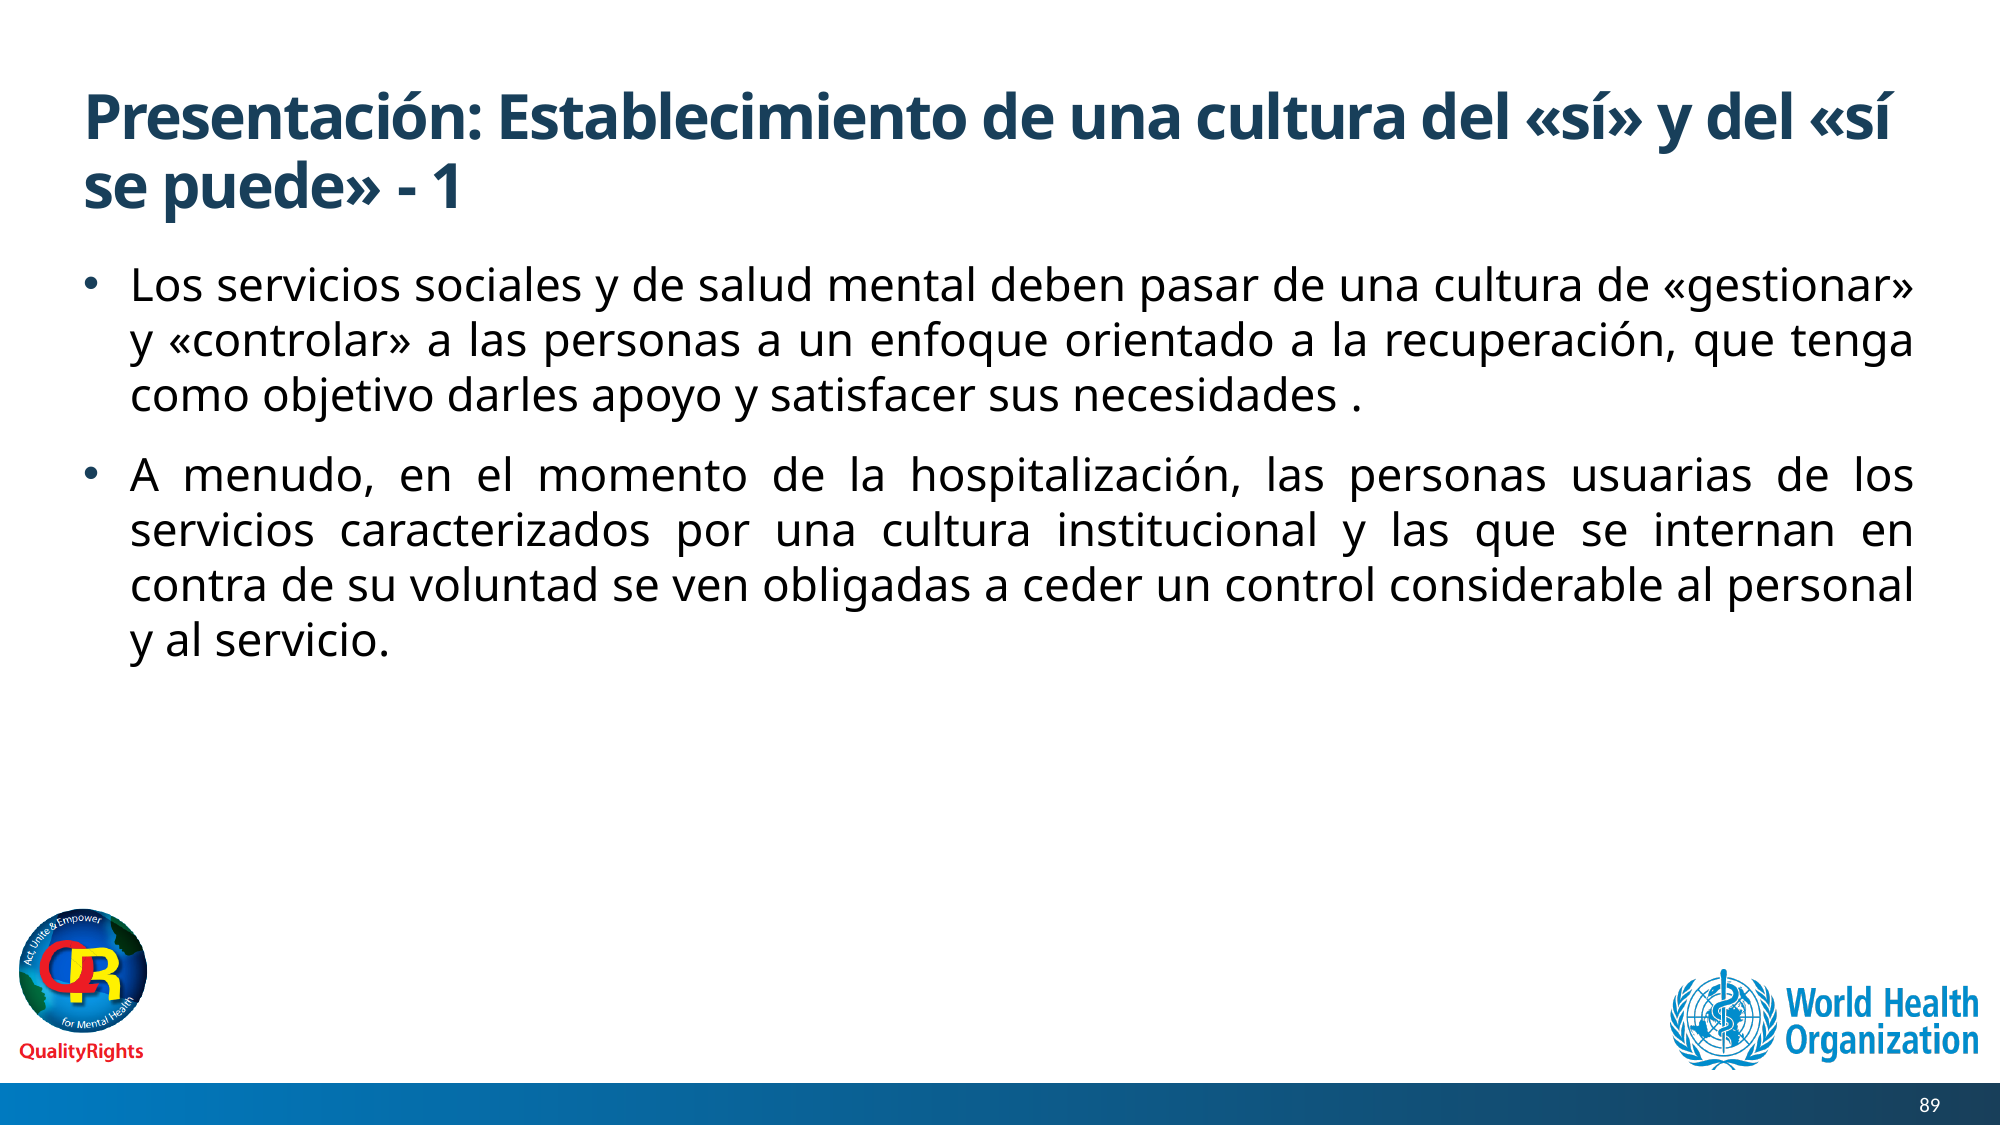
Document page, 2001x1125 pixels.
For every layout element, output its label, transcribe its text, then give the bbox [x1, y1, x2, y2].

picture [1711, 1021, 1722, 1029]
list Los servicios sociales y de salud mental deben pasar de una cultura de «gestionar» y «controlar» a las personas a un enfoque orientado a la recuperación, que tenga como objetivo darles apoyo y satisfacer sus necesidades . A menudo, en el momento de la hospitalización, las personas usuarias de los servicios caracterizados por una cultura institucional y las que se internan en contra de su voluntad se ven obligadas a ceder un control considerable al personal y al servicio. [83, 247, 1917, 987]
picture [1805, 987, 1811, 1003]
picture [1891, 987, 1897, 999]
picture [1670, 987, 1680, 1011]
picture [1860, 1000, 1865, 1013]
title Presentación: Establecimiento de una cultura del «sí» y del «sí se puede» - 1 [83, 83, 1902, 154]
picture [1726, 988, 1733, 999]
picture [1730, 969, 1978, 1070]
picture [1716, 1064, 1731, 1070]
picture [1682, 987, 1766, 1060]
picture [1678, 1024, 1682, 1034]
picture [1700, 987, 1711, 992]
picture [0, 891, 162, 1076]
picture [1670, 1029, 1716, 1070]
picture [1791, 987, 1798, 1005]
picture [1725, 1040, 1747, 1054]
